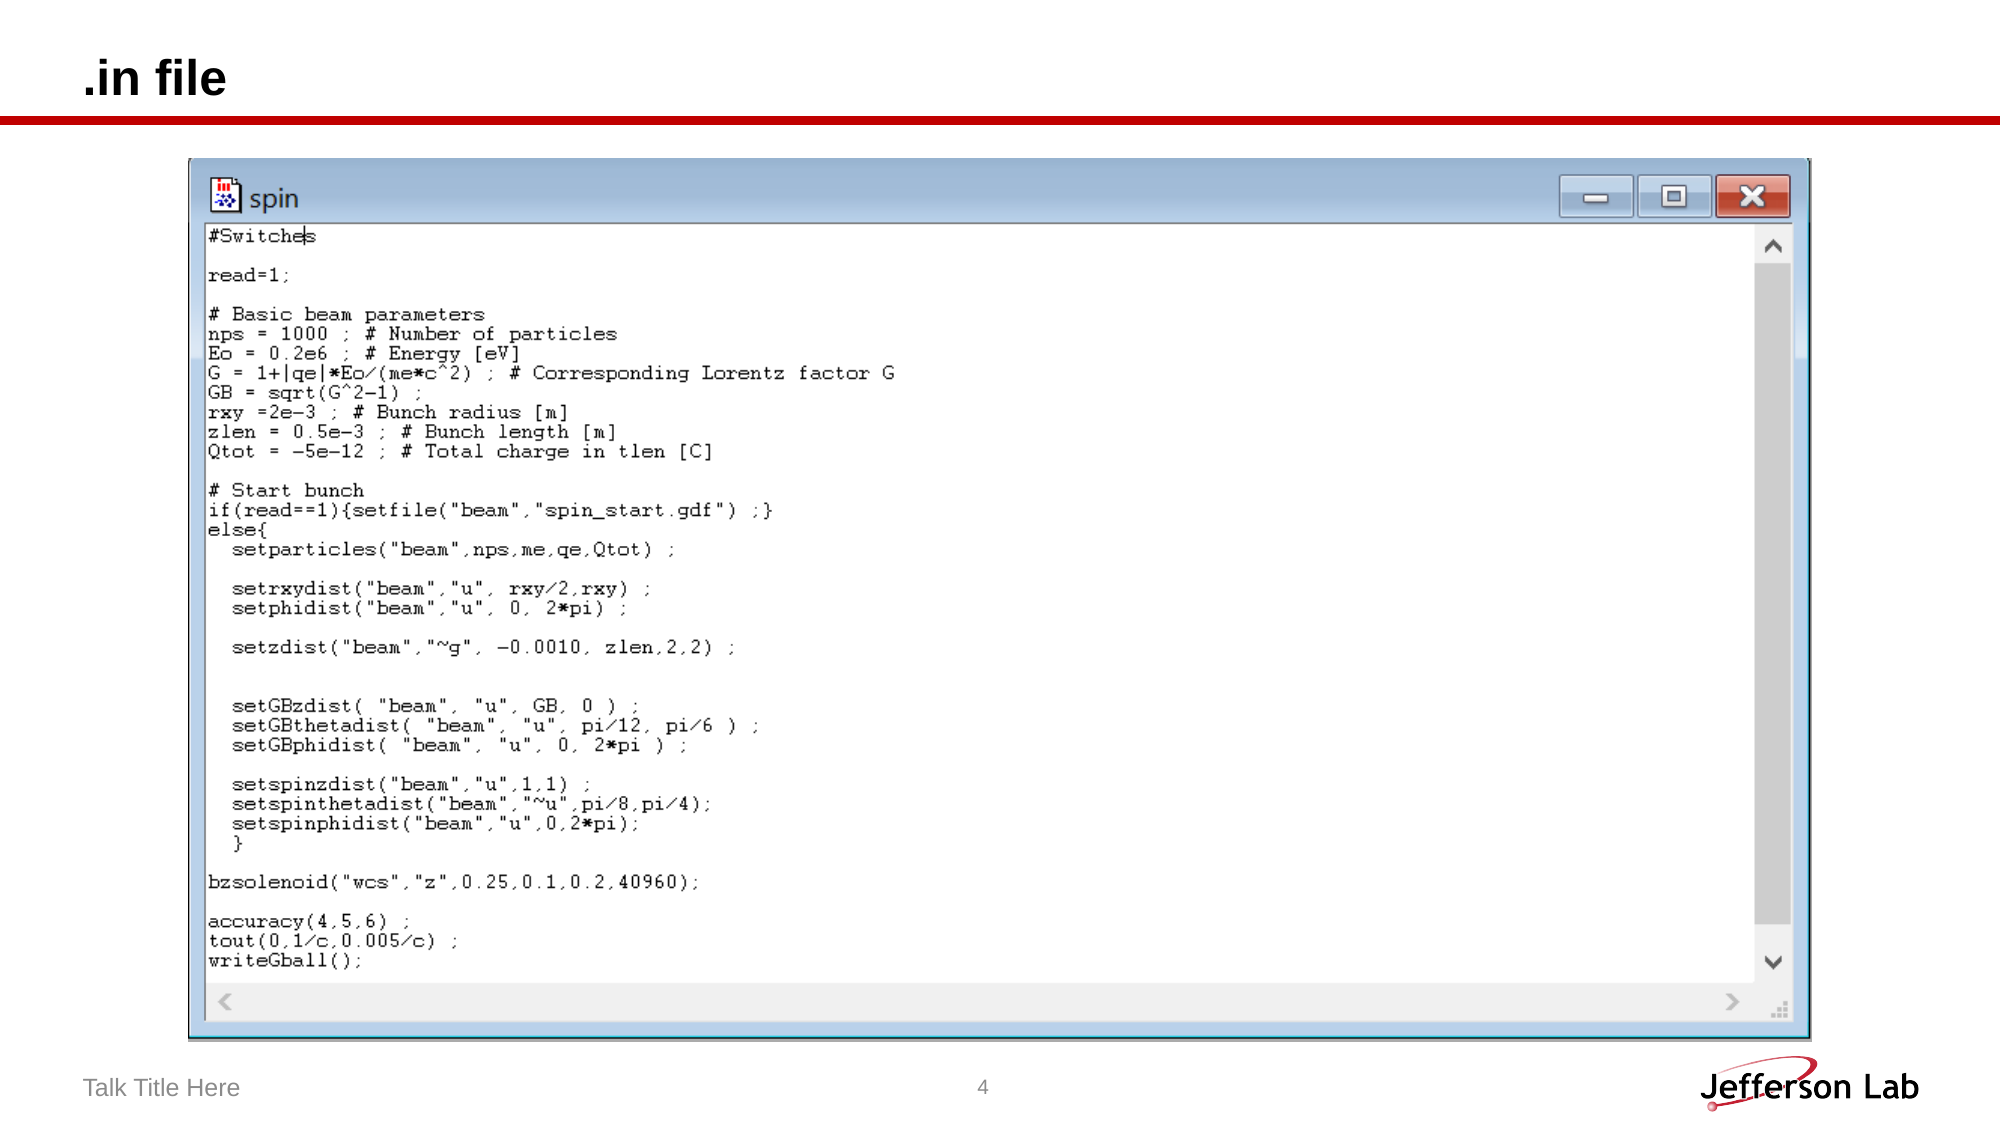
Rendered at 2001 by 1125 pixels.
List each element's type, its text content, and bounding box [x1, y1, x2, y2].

footer Talk Title Here [67, 1060, 925, 1112]
picture [1698, 1047, 1933, 1124]
title .in file [67, 39, 1919, 120]
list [188, 158, 1812, 1042]
slide_number 4 [924, 1060, 1042, 1111]
